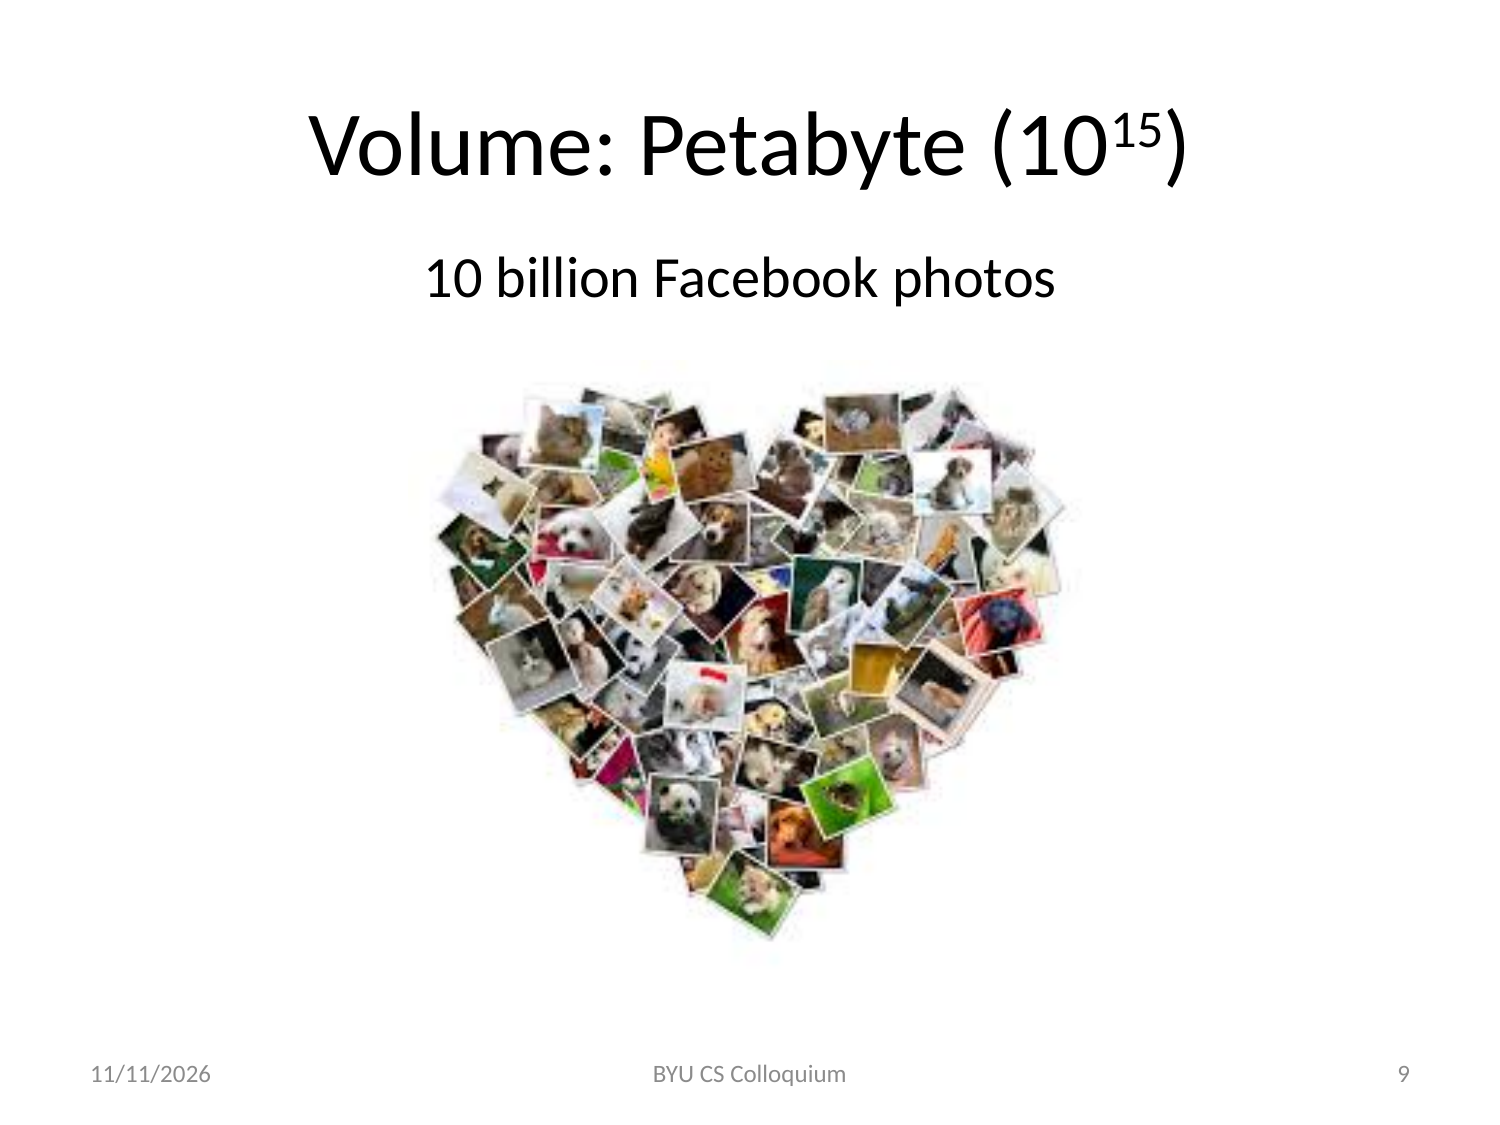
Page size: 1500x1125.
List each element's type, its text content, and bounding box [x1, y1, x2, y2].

slide_number 9 [1074, 1042, 1425, 1103]
text_box 10 billion Facebook photos [408, 232, 1072, 317]
footer BYU CS Colloquium [512, 1042, 988, 1103]
title Volume: Petabyte (1015) [75, 45, 1425, 233]
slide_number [75, 1042, 425, 1103]
picture [408, 360, 1101, 977]
